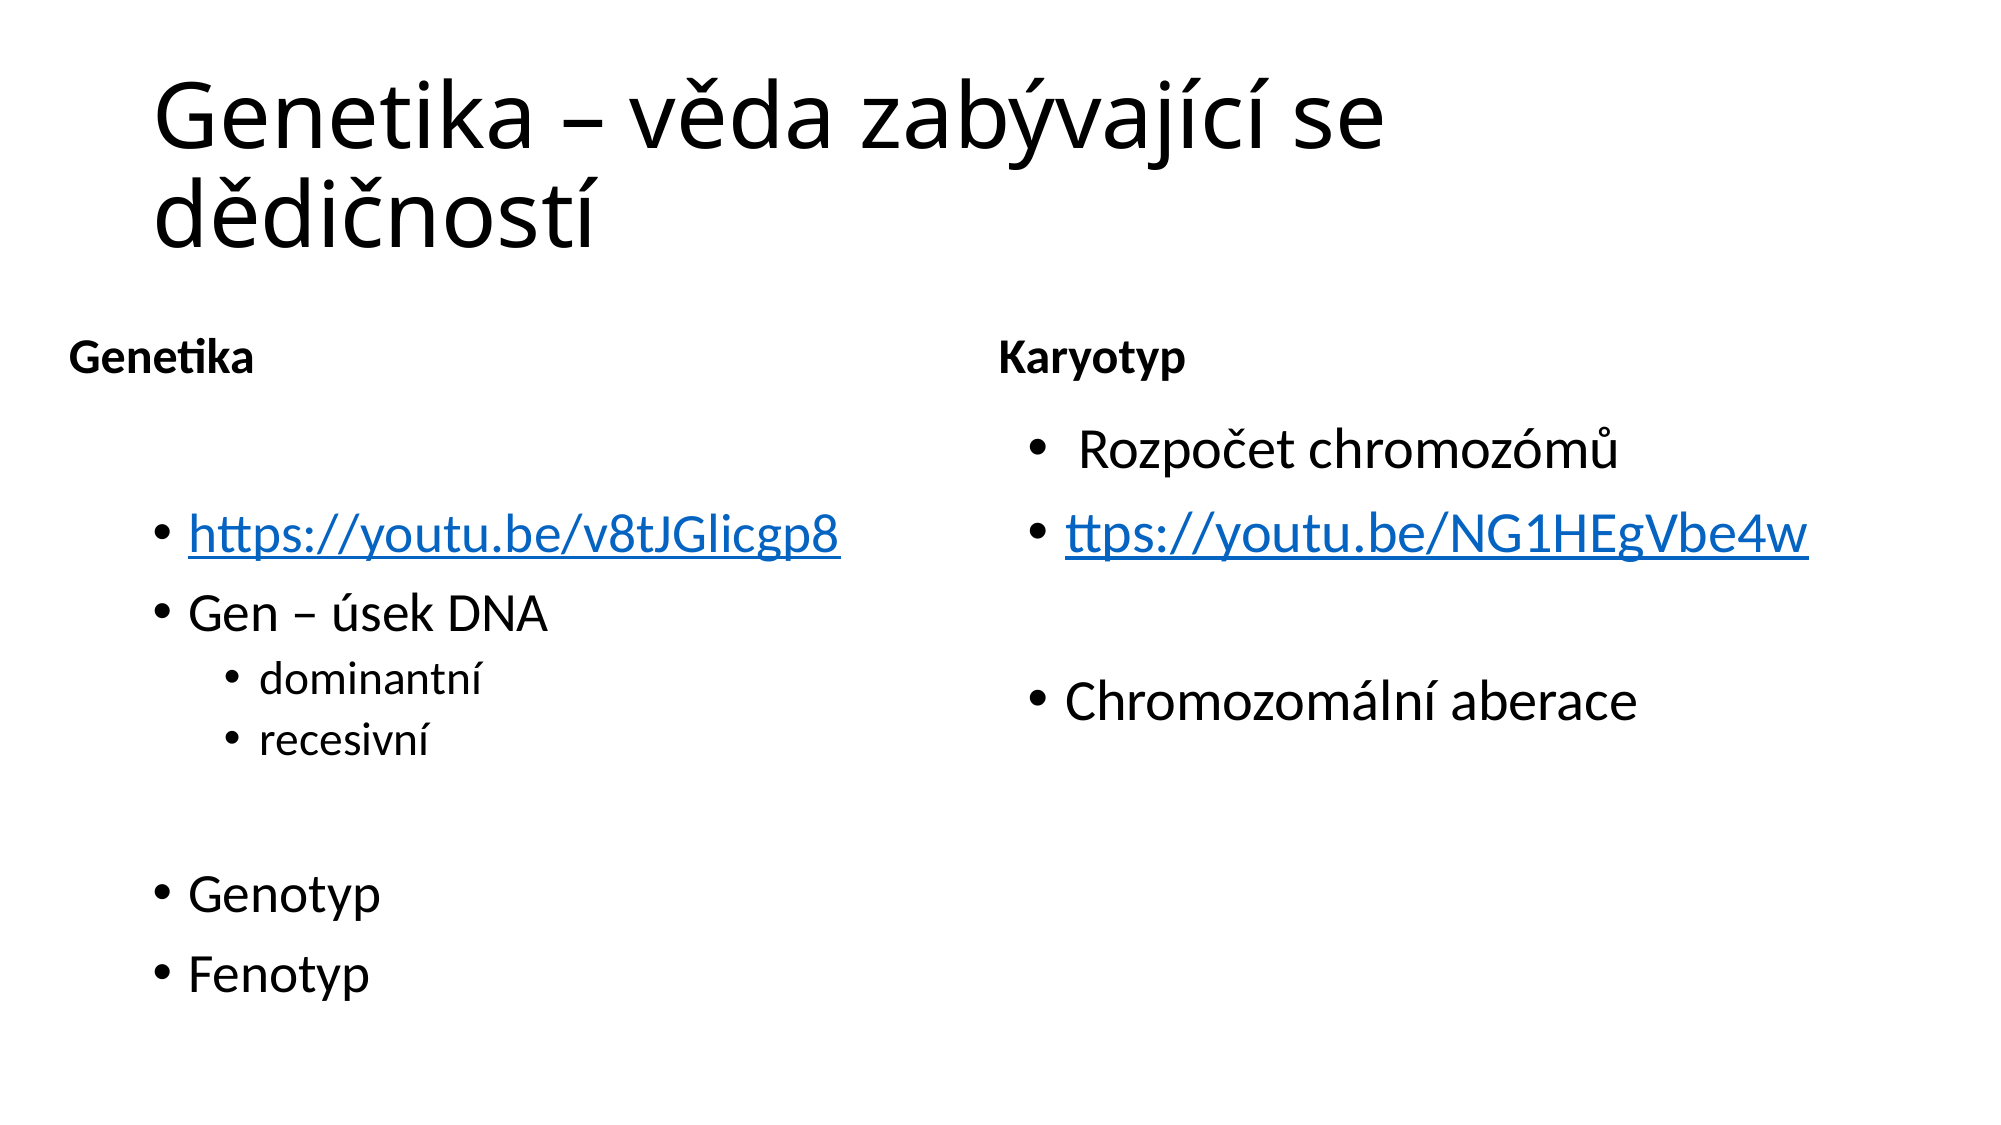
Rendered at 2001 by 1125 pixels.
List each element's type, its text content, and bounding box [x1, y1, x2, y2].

list Genetika [53, 256, 901, 392]
list Rozpočet chromozómů ttps://youtu.be/NG1HEgVbe4w Chromozomální aberace [1012, 410, 1863, 1016]
title Genetika – věda zabývající se dědičností [137, 59, 1863, 278]
list Karyotyp [983, 256, 1835, 392]
list https://youtu.be/v8tJGlicgp8 Gen – úsek DNA dominantní recesivní Genotyp Fenotyp [137, 410, 984, 1016]
